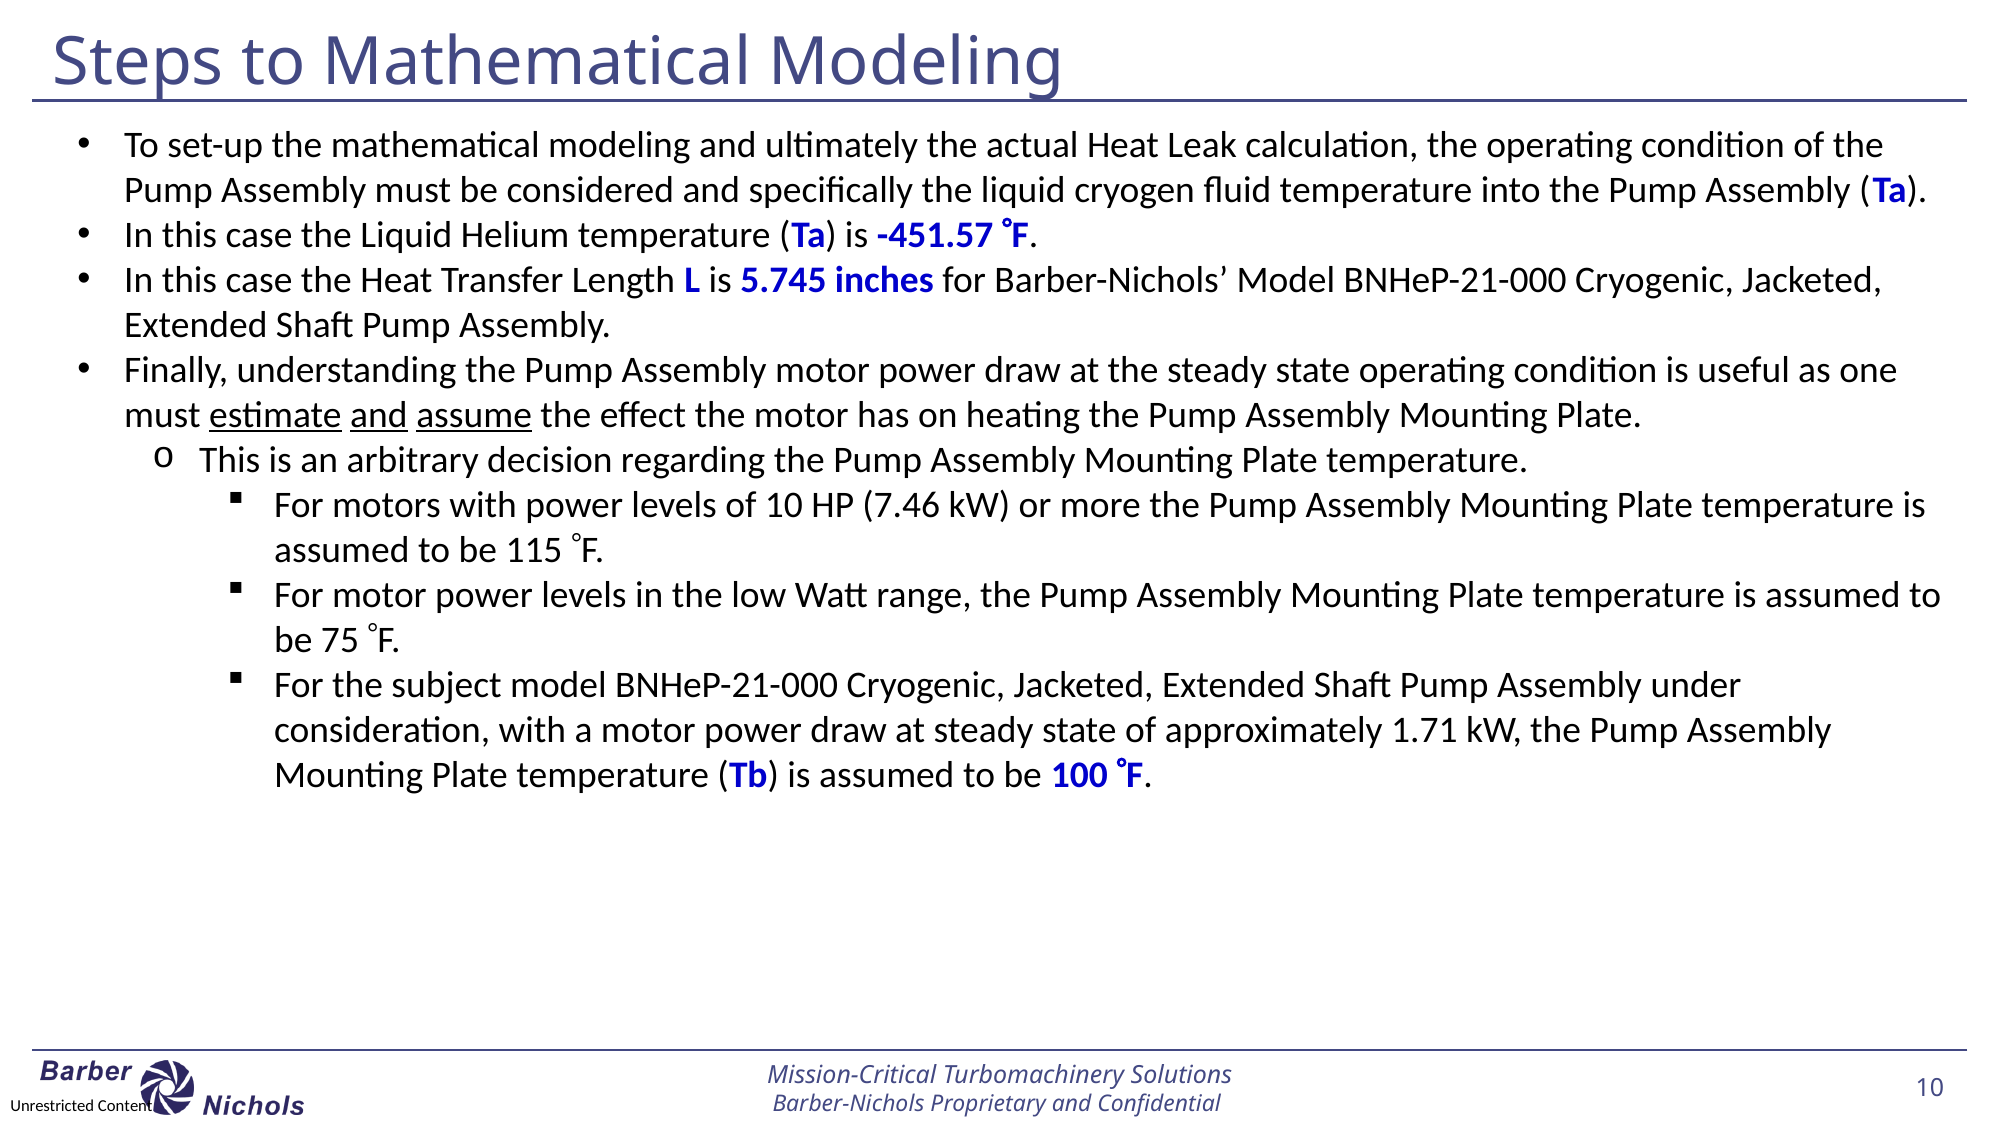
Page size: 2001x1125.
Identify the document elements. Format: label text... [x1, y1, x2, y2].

picture [40, 1060, 304, 1115]
title Steps to Mathematical Modeling [37, 10, 1763, 107]
text_box To set-up the mathematical modeling and ultimately the actual Heat Leak calculation, the operating condition of the Pump Assembly must be considered and specifically the liquid cryogen fluid temperature into the Pump Assembly (Ta). In this case the Liquid Helium temperature (Ta) is -451.57 F. In this case the Heat Transfer Length L is 5.745 inches for Barber-Nichols’ Model BNHeP-21-000 Cryogenic, Jacketed, Extended Shaft Pump Assembly. Finally, understanding the Pump Assembly motor power draw at the steady state operating condition is useful as one must estimate and assume the effect the motor has on heating the Pump Assembly Mounting Plate. This is an arbitrary decision regarding the Pump Assembly Mounting Plate temperature. For motors with power levels of 10 HP (7.46 kW) or more the Pump Assembly Mounting Plate temperature is assumed to be 115 F. For motor power levels in the low Watt range, the Pump Assembly Mounting Plate temperature is assumed to be 75 F. For the subject model BNHeP-21-000 Cryogenic, Jacketed, Extended Shaft Pump Assembly under consideration, with a motor power draw at steady state of approximately 1.71 kW, the Pump Assembly Mounting Plate temperature (Tb) is assumed to be 100 F. [62, 112, 1975, 803]
